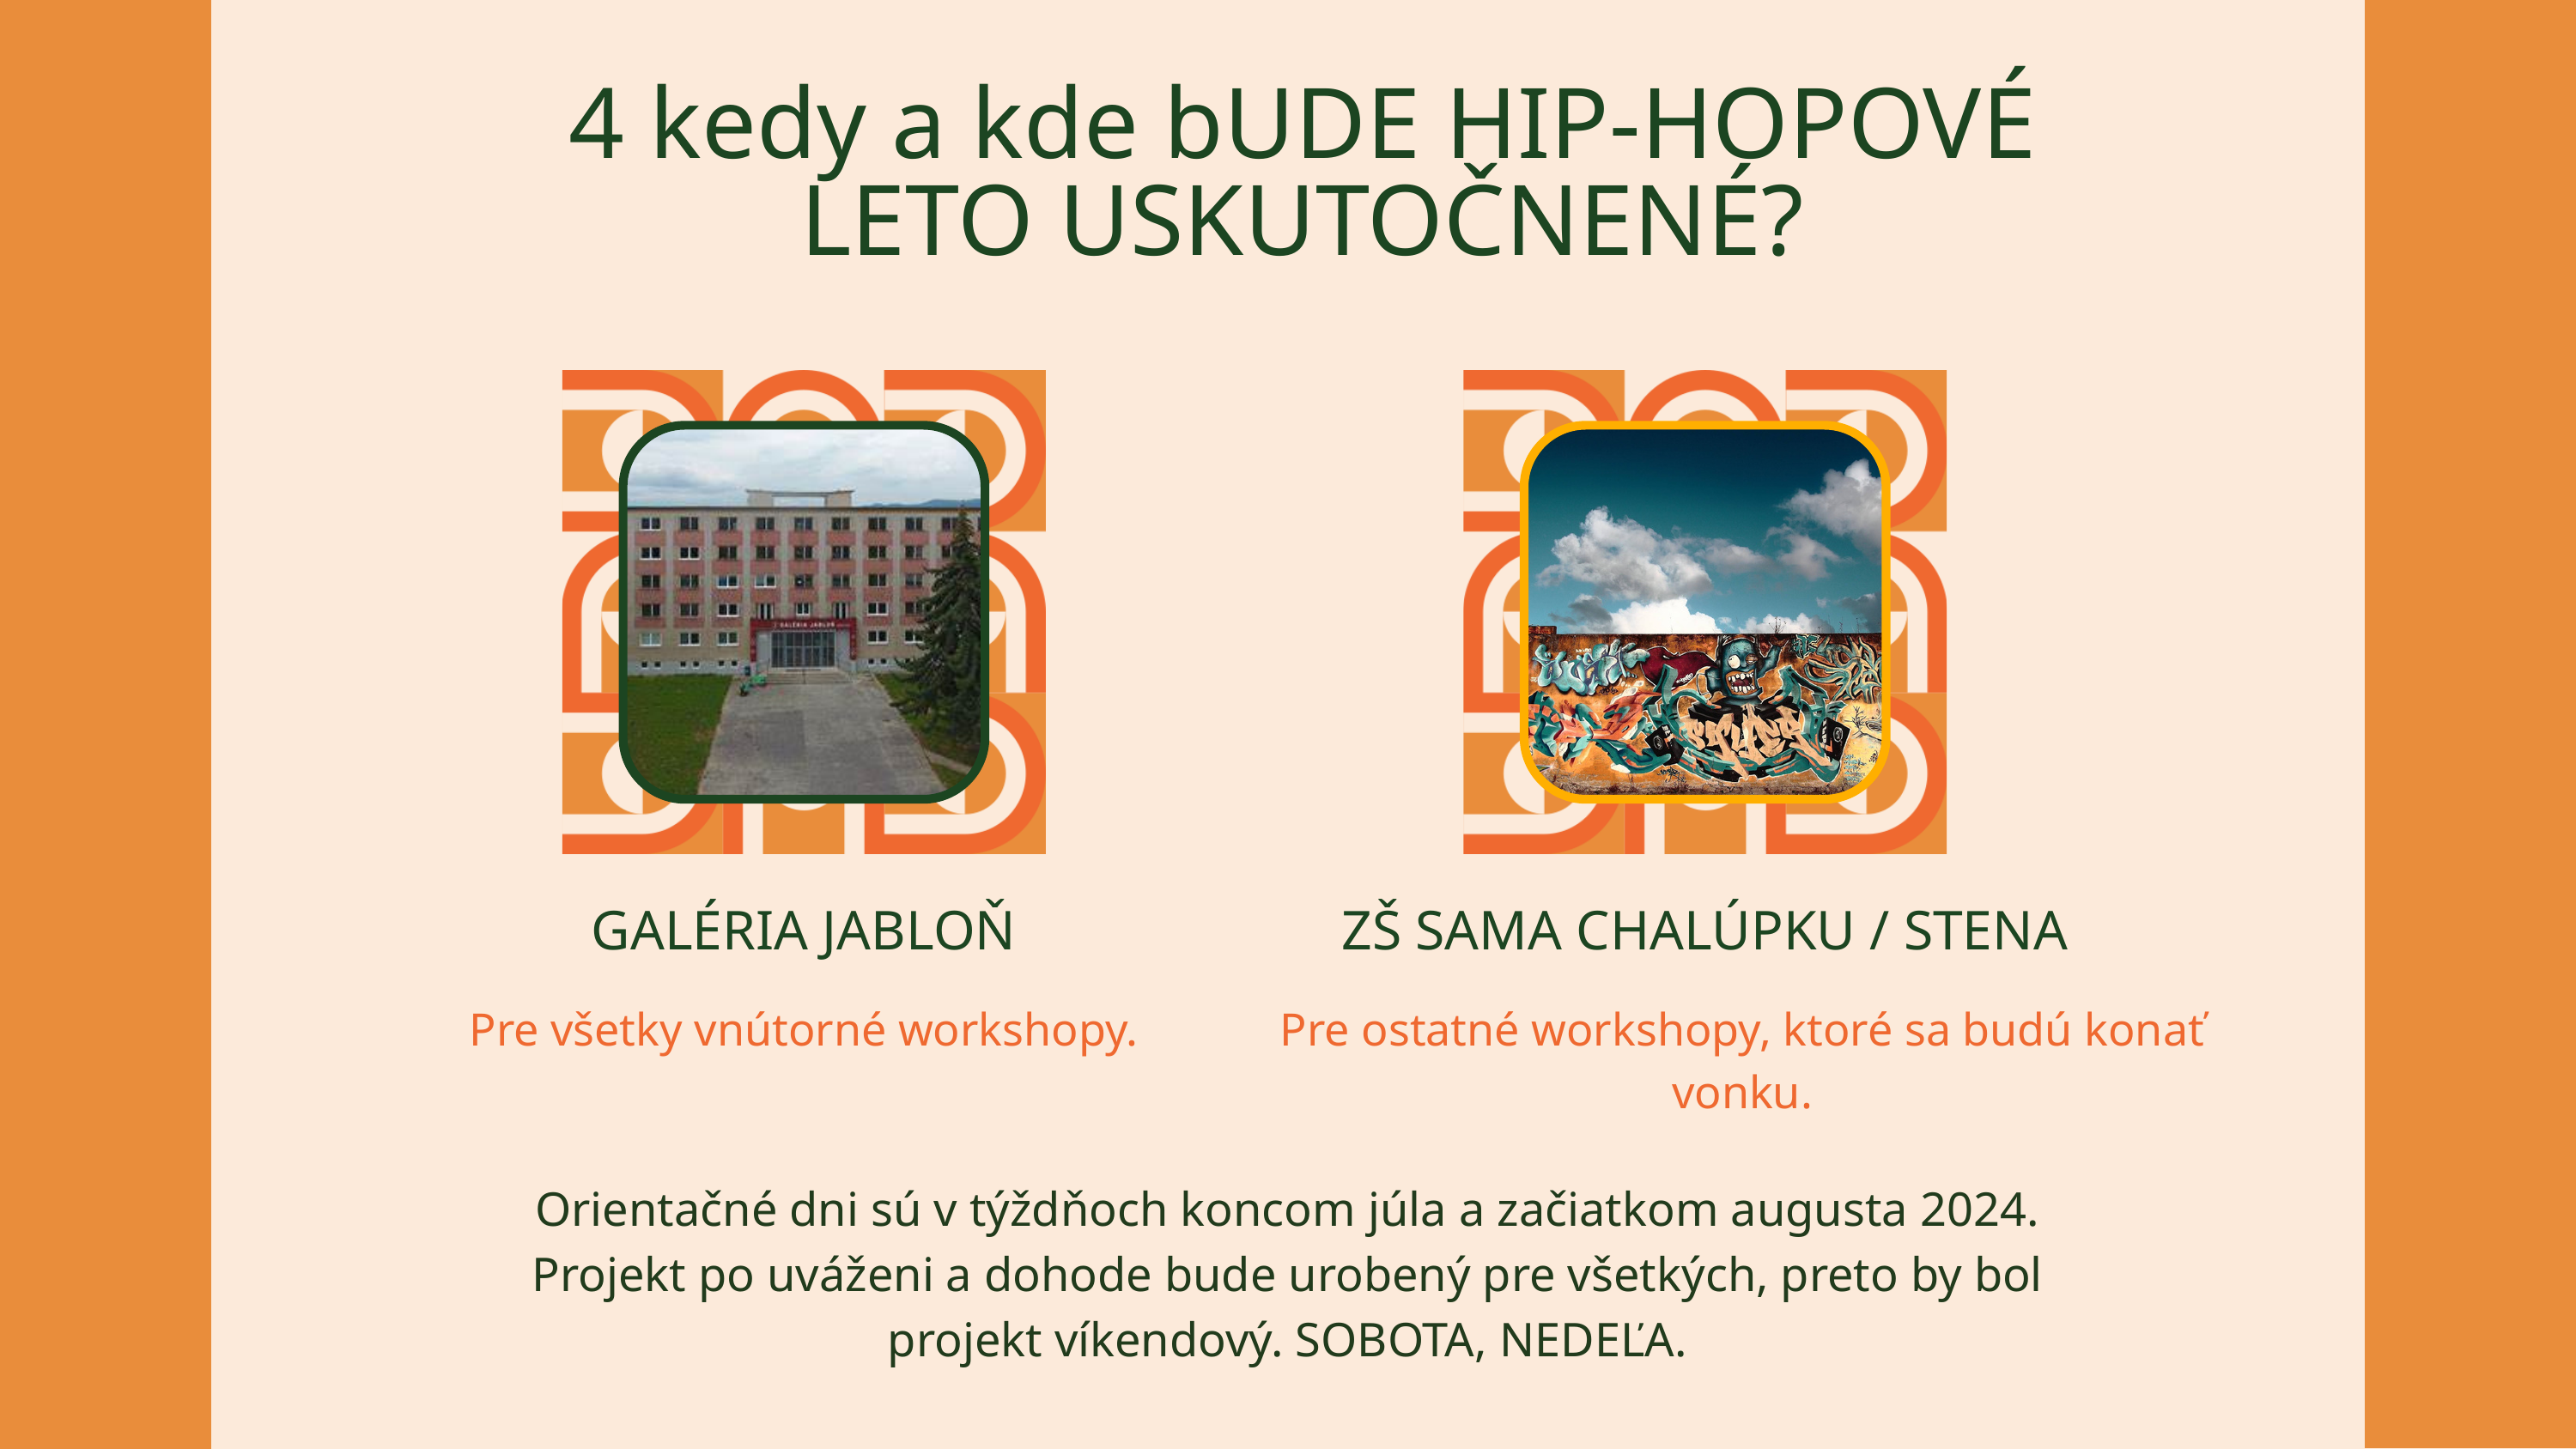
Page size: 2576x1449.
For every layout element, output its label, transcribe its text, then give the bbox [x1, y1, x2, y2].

text_box GALÉRIA JABLOŇ [319, 885, 1288, 961]
text_box [1463, 370, 1947, 854]
text_box Pre všetky vnútorné workshopy. [319, 992, 1288, 1056]
text_box [562, 370, 1046, 854]
text_box Orientačné dni sú v týždňoch koncom júla a začiatkom augusta 2024. Projekt po uváženi a dohode bude urobený pre všetkých, preto by bol projekt víkendový. SOBOTA, NEDEĽA. [476, 1170, 2100, 1366]
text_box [618, 421, 990, 804]
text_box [0, 0, 212, 1449]
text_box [1519, 421, 1891, 804]
text_box 4 kedy a kde bUDE HIP-HOPOVÉ LETO USKUTOČNENÉ? [562, 80, 2043, 276]
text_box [2364, 0, 2576, 1449]
text_box Pre ostatné workshopy, ktoré sa budú konať vonku. [1258, 992, 2227, 1118]
text_box ZŠ SAMA CHALÚPKU / STENA [1288, 885, 2190, 961]
